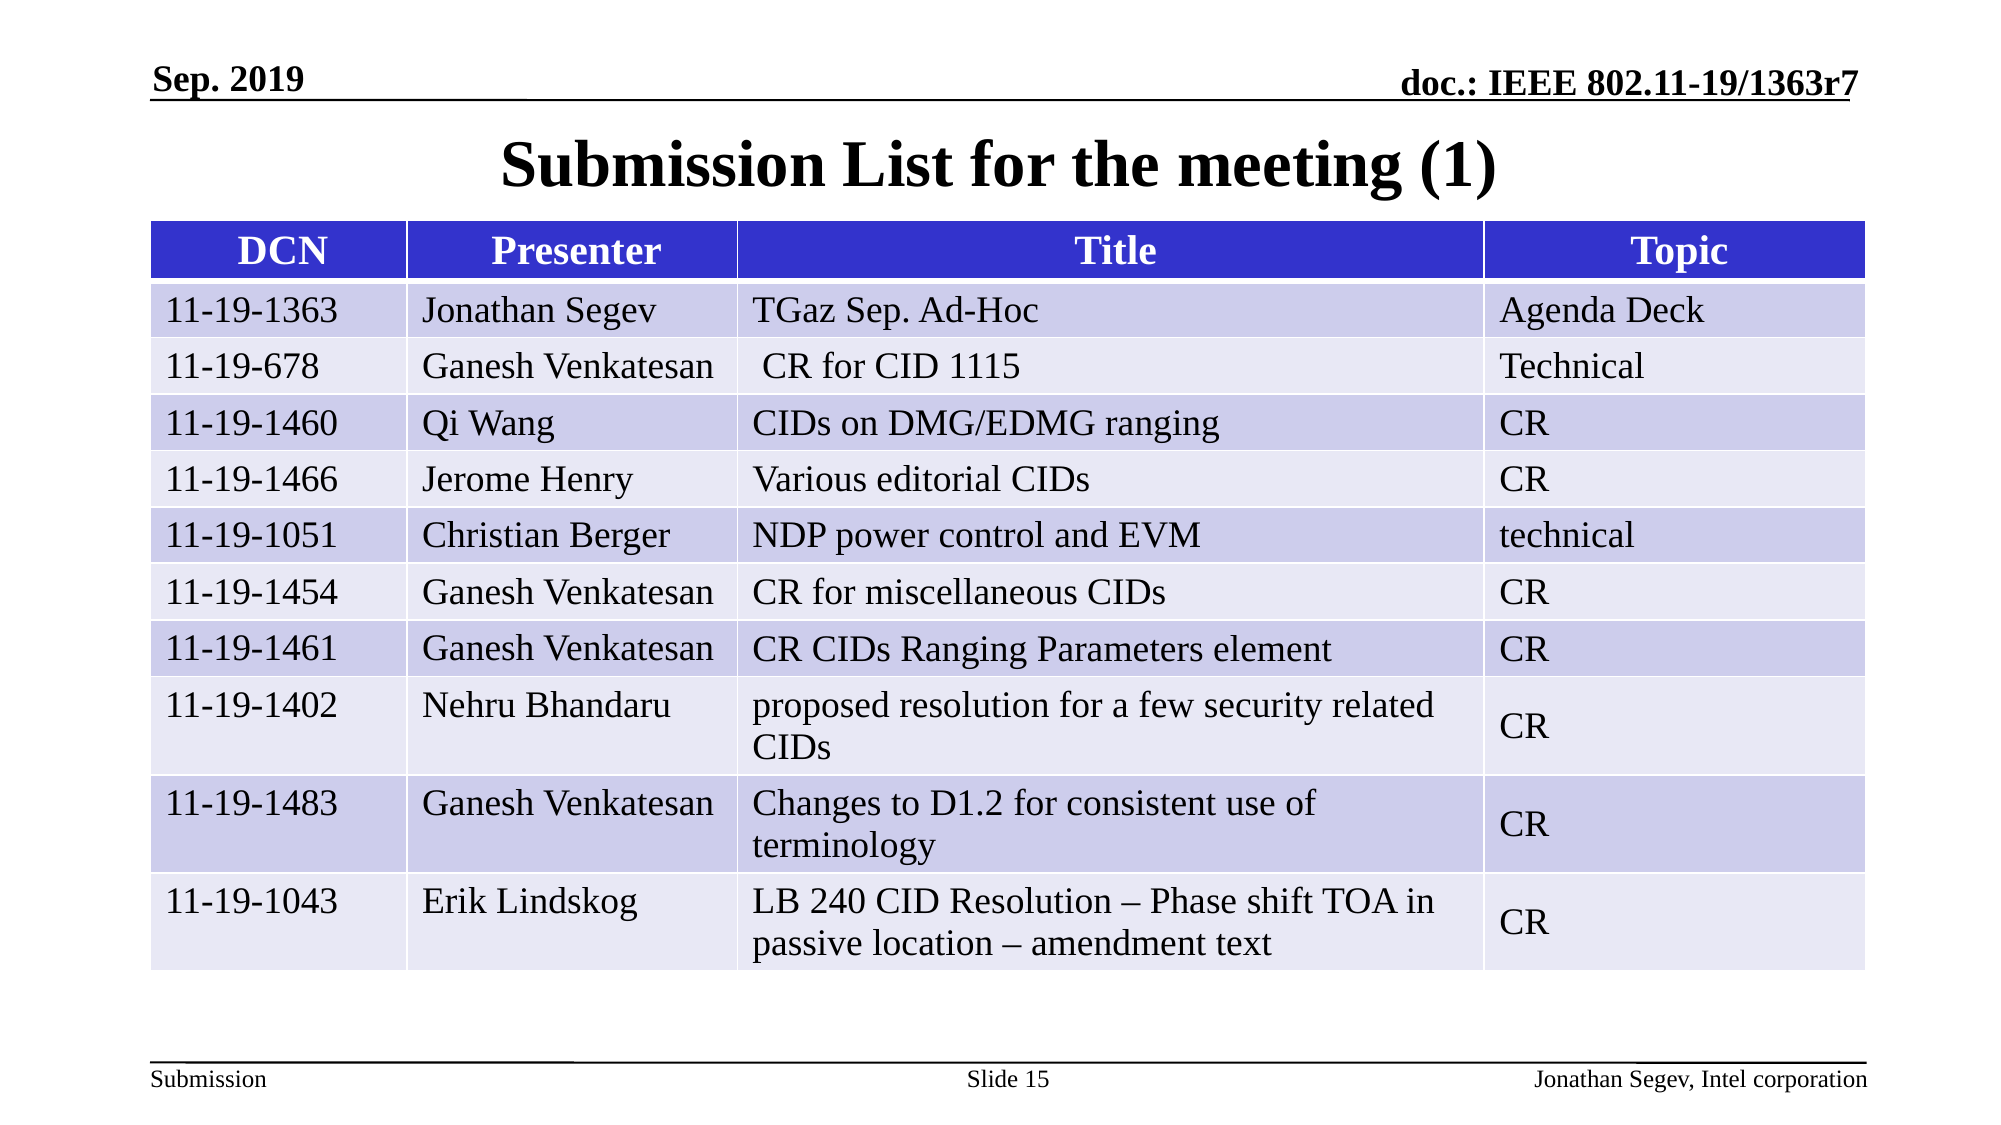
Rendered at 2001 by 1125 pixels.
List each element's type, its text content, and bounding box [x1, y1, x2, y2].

table_header Presenter [408, 221, 737, 278]
table_cell Ganesh Venkatesan [408, 338, 737, 393]
slide_number Slide 15 [950, 1061, 1067, 1123]
table_cell 11-19-1043 [151, 874, 406, 970]
table_cell 11-19-1460 [151, 395, 406, 450]
table_cell LB 240 CID Resolution – Phase shift TOA in passive location – amendment text [738, 874, 1483, 970]
table_cell Ganesh Venkatesan [408, 621, 737, 676]
table_cell Erik Lindskog [408, 874, 737, 970]
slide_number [152, 54, 563, 100]
table_header Topic [1485, 221, 1865, 278]
table_cell 11-19-1051 [151, 508, 406, 562]
table_cell Jonathan Segev [408, 284, 737, 337]
table_cell CR [1485, 677, 1865, 774]
table_cell Christian Berger [408, 508, 737, 562]
table_cell 11-19-1402 [151, 677, 406, 774]
table_header DCN [151, 221, 406, 278]
footer Jonathan Segev, Intel corporation [1171, 1061, 1869, 1093]
table_cell Various editorial CIDs [738, 451, 1483, 506]
title Submission List for the meeting (1) [149, 112, 1850, 209]
table_cell Ganesh Venkatesan [408, 776, 737, 872]
table_cell 11-19-1363 [151, 284, 406, 337]
table_cell CR [1485, 395, 1865, 450]
table_cell Qi Wang [408, 395, 737, 450]
table_cell CR [1485, 874, 1865, 970]
table_cell Ganesh Venkatesan [408, 564, 737, 619]
table_cell Agenda Deck [1485, 284, 1865, 337]
table_cell NDP power control and EVM [738, 508, 1483, 562]
table_cell CR [1485, 564, 1865, 619]
table_cell 11-19-1461 [151, 621, 406, 676]
table_cell Jerome Henry [408, 451, 737, 506]
table_cell CR [1485, 621, 1865, 676]
table_cell CR [1485, 776, 1865, 872]
table_cell CR CIDs Ranging Parameters element [738, 621, 1483, 676]
table_cell CR for CID 1115 [738, 338, 1483, 393]
table_cell 11-19-1483 [151, 776, 406, 872]
table_cell Nehru Bhandaru [408, 677, 737, 774]
table_cell 11-19-1466 [151, 451, 406, 506]
table_cell proposed resolution for a few security related CIDs [738, 677, 1483, 774]
table_cell technical [1485, 508, 1865, 562]
table_cell Changes to D1.2 for consistent use of terminology [738, 776, 1483, 872]
table_cell CIDs on DMG/EDMG ranging [738, 395, 1483, 450]
table_cell CR [1485, 451, 1865, 506]
table_header Title [738, 221, 1483, 278]
table_cell 11-19-678 [151, 338, 406, 393]
table_cell Technical [1485, 338, 1865, 393]
table_cell 11-19-1454 [151, 564, 406, 619]
table_cell CR for miscellaneous CIDs [738, 564, 1483, 619]
table_cell TGaz Sep. Ad-Hoc [738, 284, 1483, 337]
